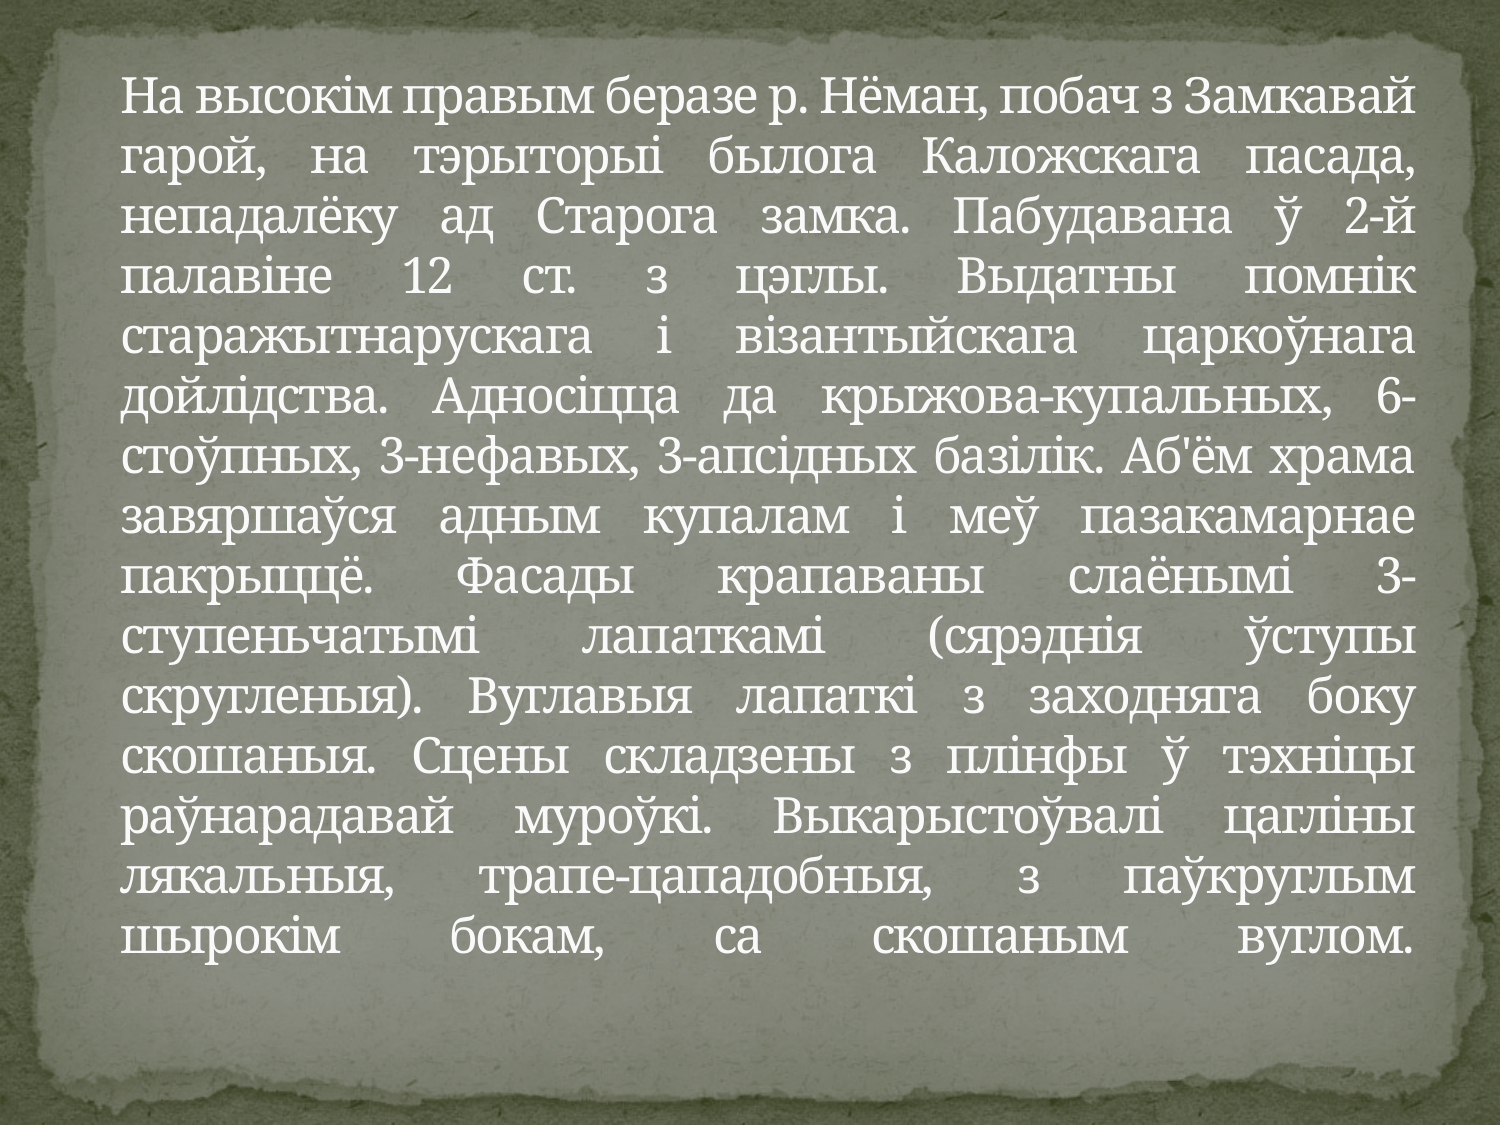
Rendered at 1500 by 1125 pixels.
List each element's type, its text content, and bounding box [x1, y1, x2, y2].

title На высокім правым беразе р. Нёман, побач з Замкавай гарой, на тэрыторыі былога Каложскага пасада, непадалёку ад Старога замка. Пабудавана ў 2-й палавіне 12 ст. з цэглы. Выдатны помнiк старажытнарускага і візантыйскага царкоўнага дойлідства. Адносіцца да крыжова-купальных, 6-стоўпных, 3-нефавых, 3-апсідных базілік. Аб'ём храма завяршаўся адным купалам і меў пазакамарнае пакрыццё. Фасады крапаваны слаёнымі 3-ступеньчатымі лапаткамі (сярэднія ўступы скругленыя). Вуглавыя лапаткі з заходняга боку скошаныя. Сцены складзены з плінфы ў тэхніцы раўнарадавай муроўкі. Выкарыстоўвалі цагліны лякальныя, трапе-цападобныя, з паўкруглым шырокім бокам, са скошаным вуглом. [105, 35, 1430, 1032]
